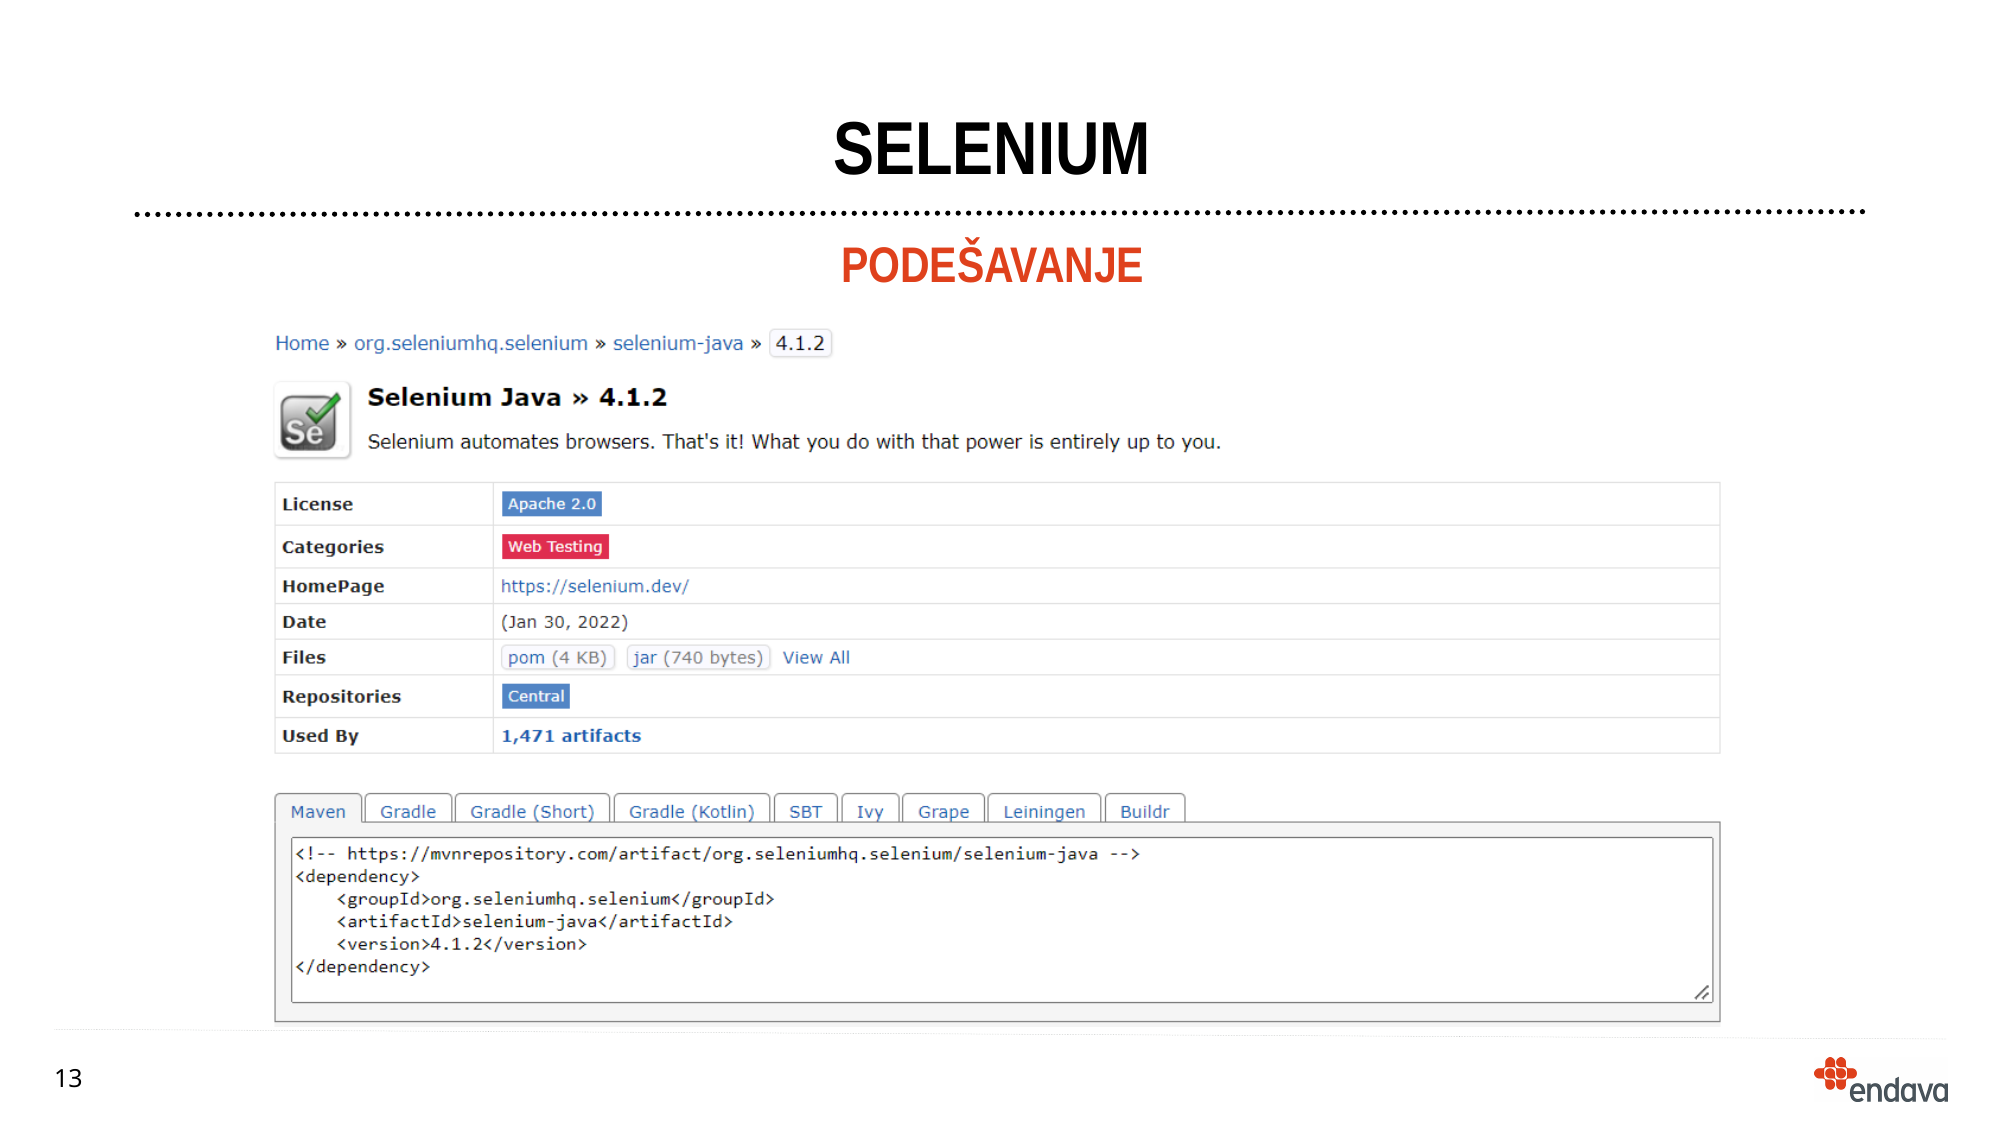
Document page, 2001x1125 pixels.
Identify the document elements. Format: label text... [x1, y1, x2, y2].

picture [270, 324, 1729, 1027]
text_box podešavanje [43, 236, 1957, 300]
picture [1814, 1057, 1948, 1102]
title SELENIUM [193, 26, 1807, 195]
